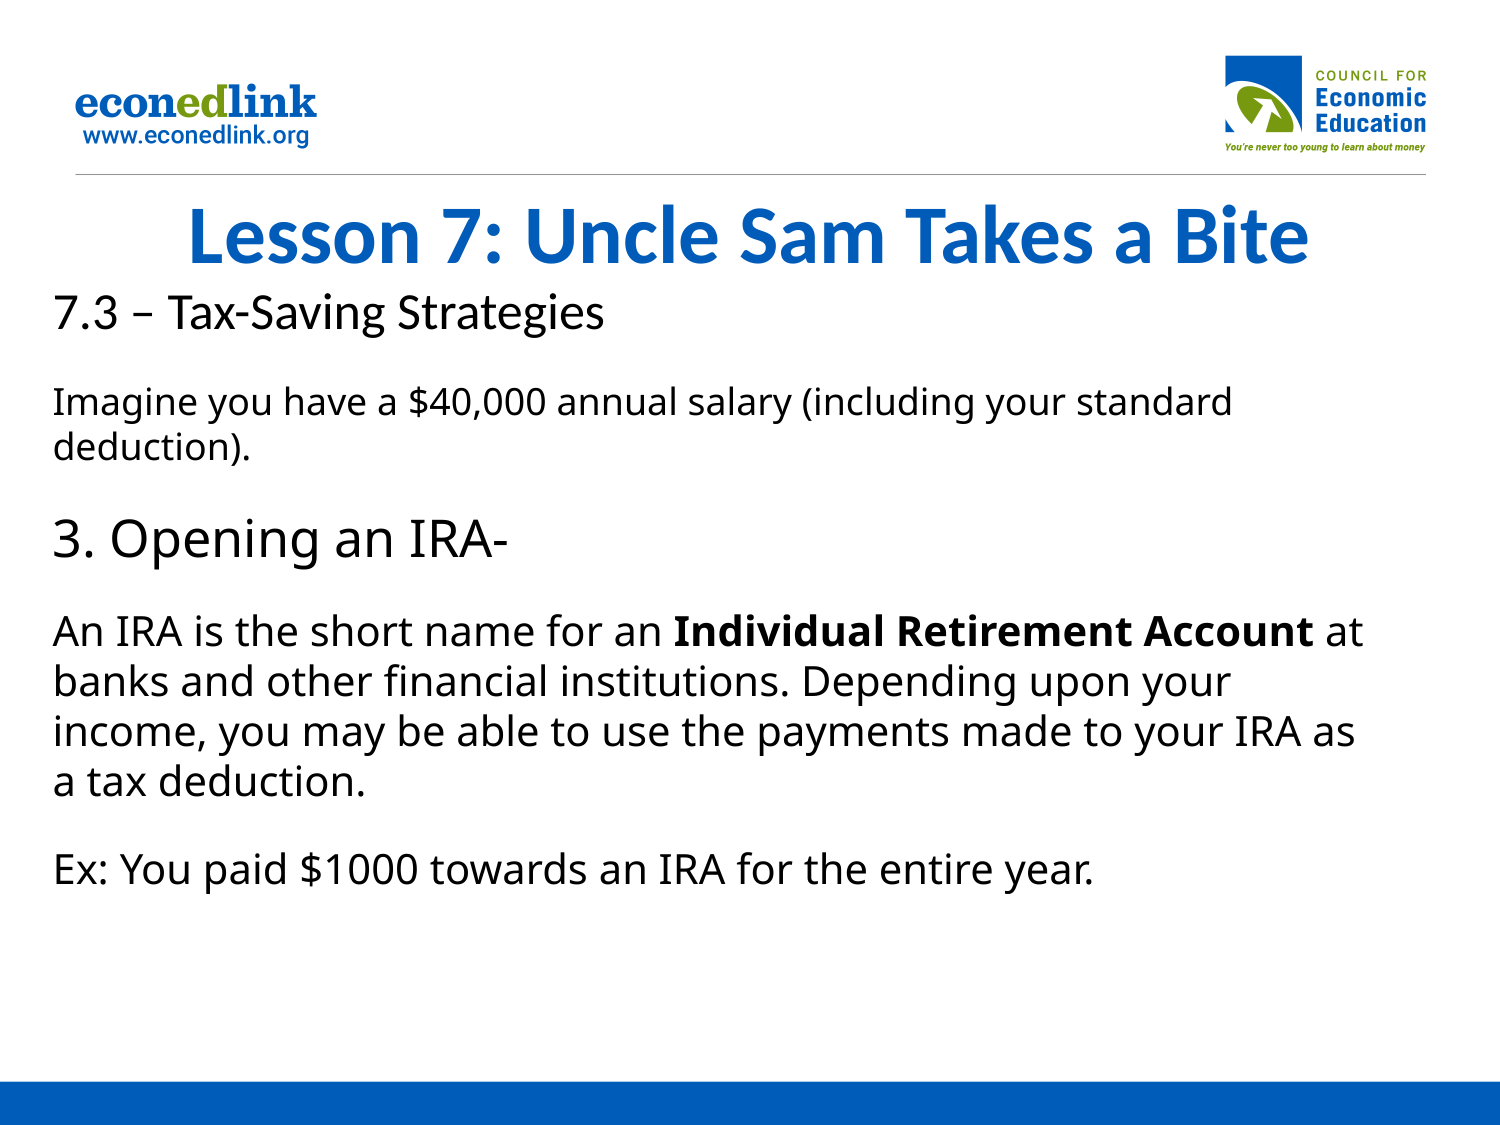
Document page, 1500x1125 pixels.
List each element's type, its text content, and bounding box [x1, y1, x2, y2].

title Lesson 7: Uncle Sam Takes a Bite [74, 126, 1426, 315]
text_box 7.3 – Tax-Saving Strategies Imagine you have a $40,000 annual salary (including your standard deduction). 3. Opening an IRA- An IRA is the short name for an Individual Retirement Account at banks and other financial institutions. Depending upon your income, you may be able to use the payments made to your IRA as a tax deduction. Ex: You paid $1000 towards an IRA for the entire year. [37, 270, 1388, 956]
picture [0, 0, 1500, 1125]
